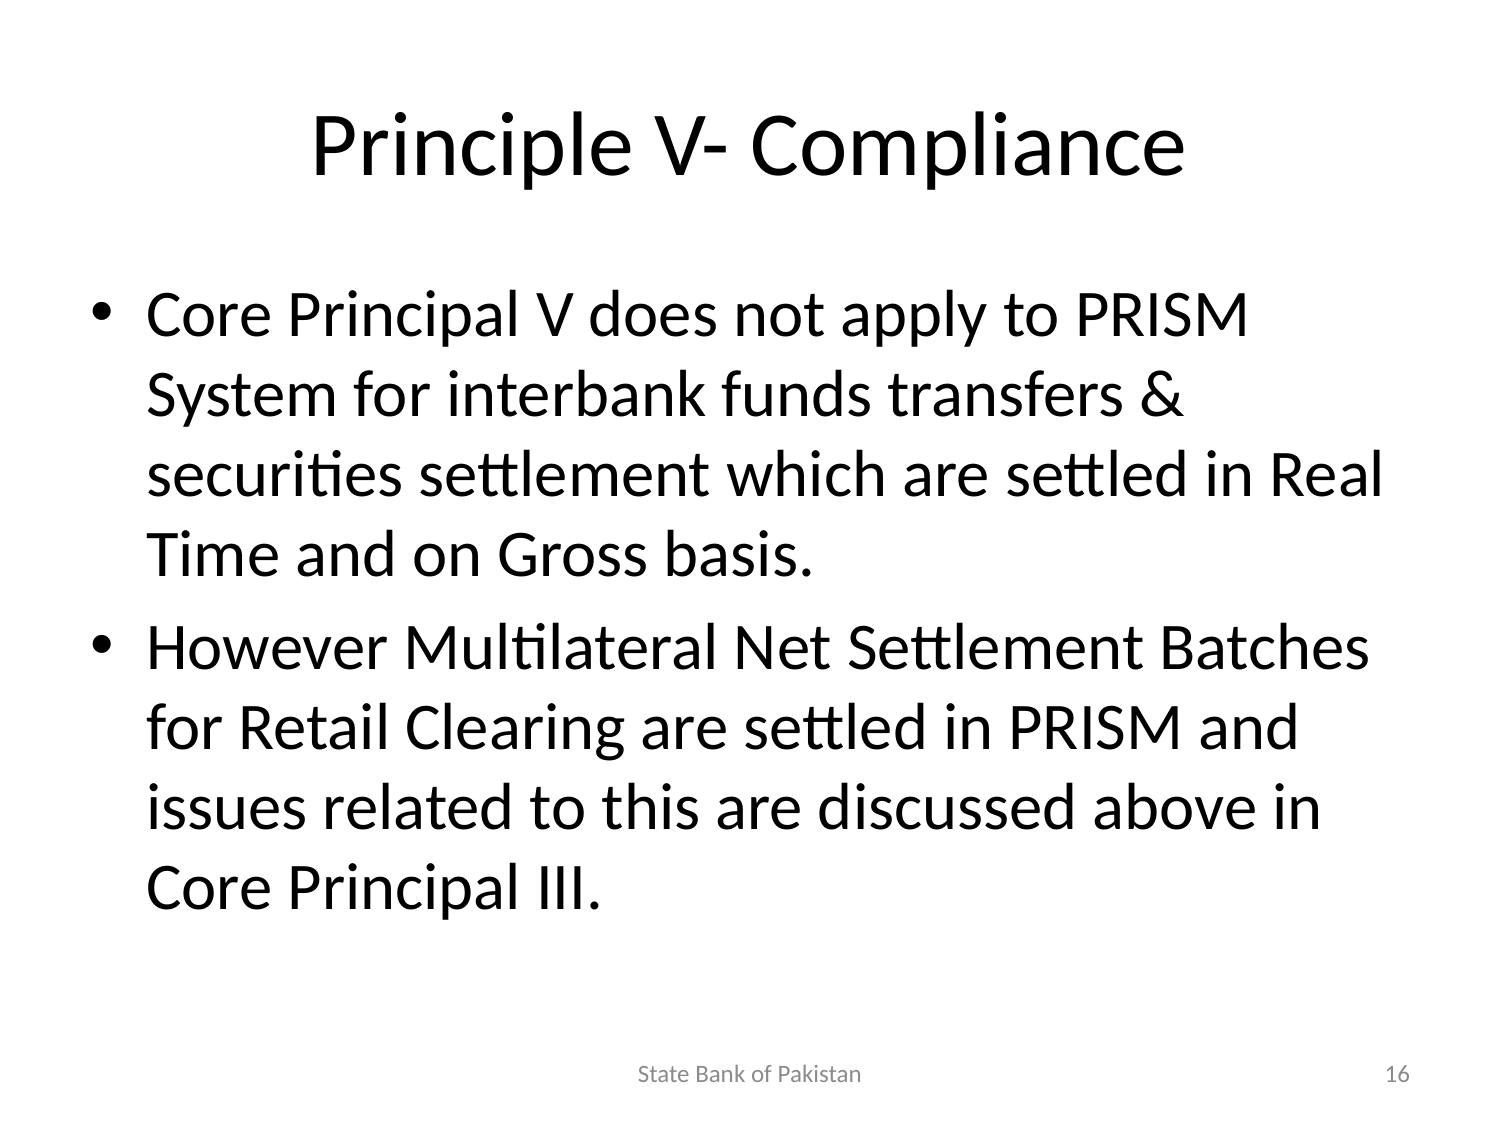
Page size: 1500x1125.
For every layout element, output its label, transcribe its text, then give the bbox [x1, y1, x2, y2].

slide_number 16 [1074, 1042, 1425, 1103]
title Principle V- Compliance [74, 44, 1426, 233]
footer State Bank of Pakistan [512, 1042, 988, 1103]
list Core Principal V does not apply to PRISM System for interbank funds transfers & securities settlement which are settled in Real Time and on Gross basis. However Multilateral Net Settlement Batches for Retail Clearing are settled in PRISM and issues related to this are discussed above in Core Principal III. [74, 262, 1426, 1006]
